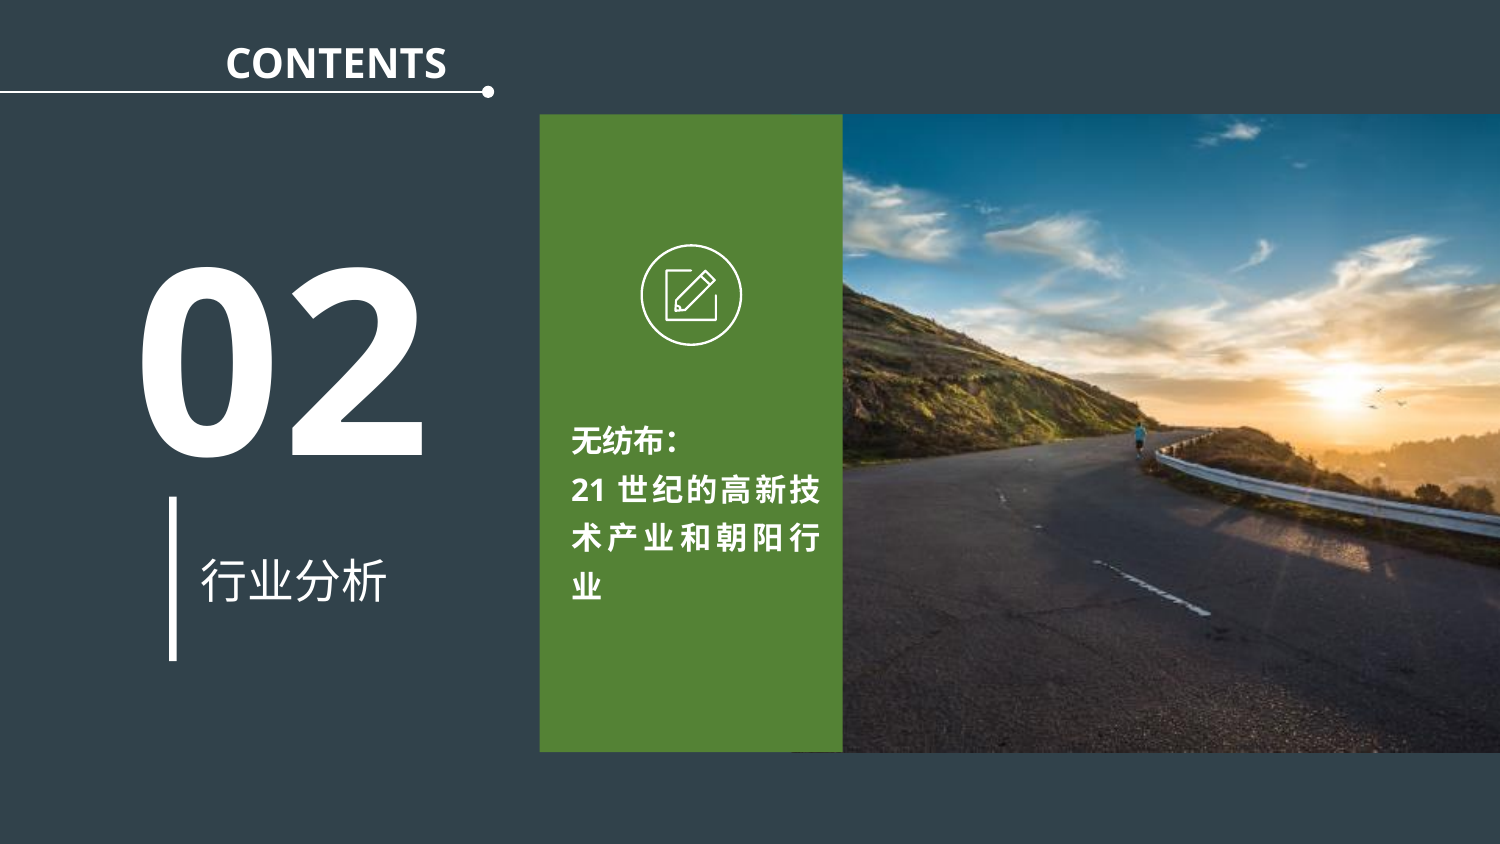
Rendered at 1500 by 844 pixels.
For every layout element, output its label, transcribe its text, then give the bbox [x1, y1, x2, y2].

text_box CONTENTS [225, 37, 448, 86]
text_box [566, 244, 817, 451]
text_box 02 [133, 195, 431, 508]
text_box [0, 86, 494, 97]
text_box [539, 114, 1500, 753]
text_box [169, 496, 473, 662]
